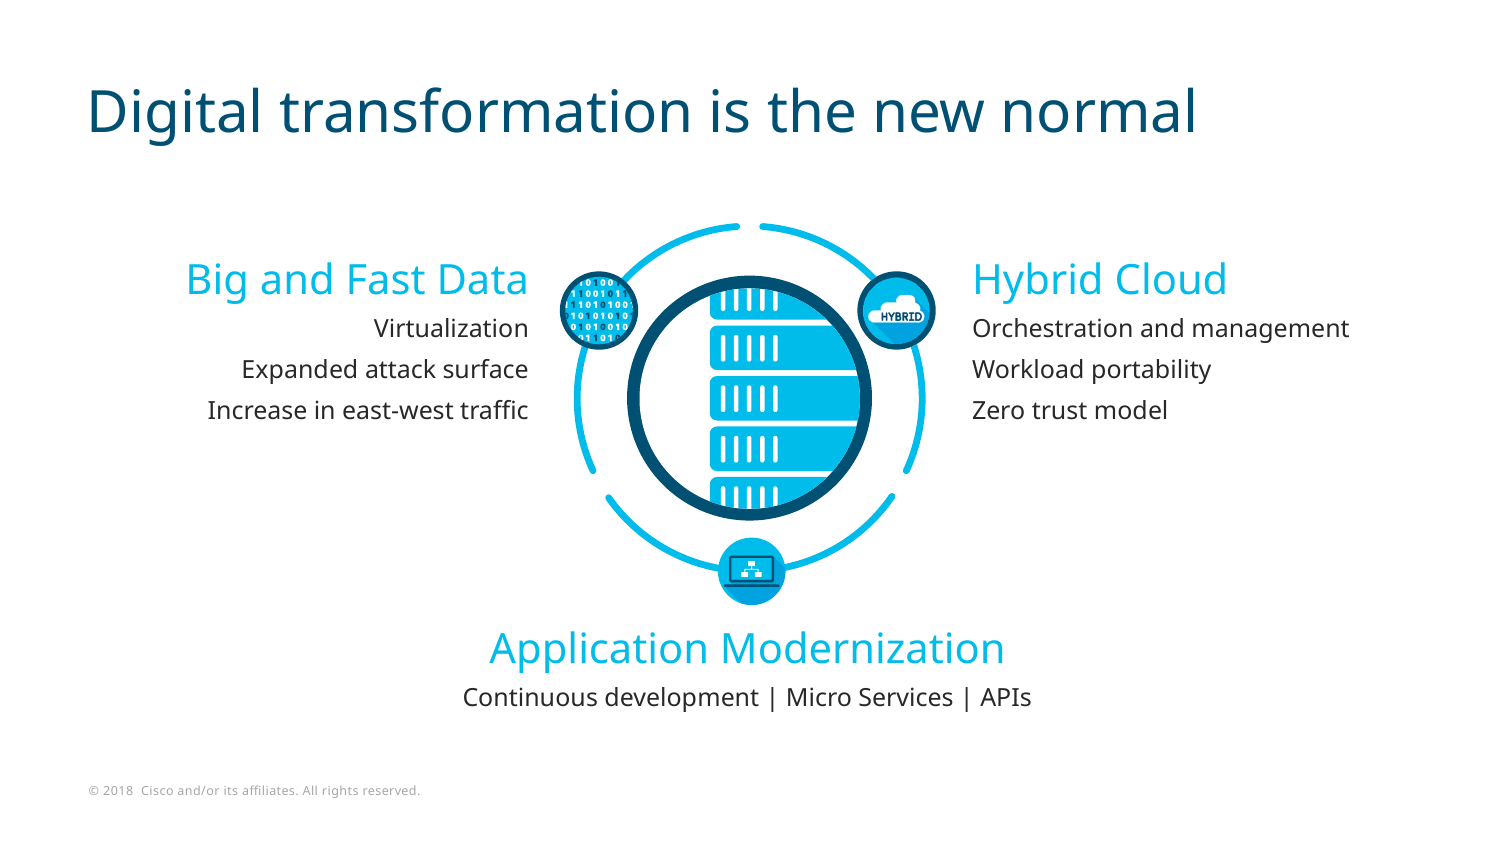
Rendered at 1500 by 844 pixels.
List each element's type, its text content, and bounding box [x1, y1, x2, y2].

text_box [862, 276, 931, 345]
title Digital transformation is the new normal [71, 55, 1441, 176]
text_box Big and Fast Data Virtualization Expanded attack surface Increase in east-west traffic [185, 252, 530, 426]
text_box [576, 225, 923, 287]
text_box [639, 288, 861, 509]
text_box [565, 276, 633, 345]
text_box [717, 537, 786, 606]
text_box Application Modernization Continuous development | Micro Services | APIs [462, 621, 1033, 713]
text_box Hybrid Cloud Orchestration and management Workload portability Zero trust model [972, 252, 1351, 426]
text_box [576, 353, 923, 572]
